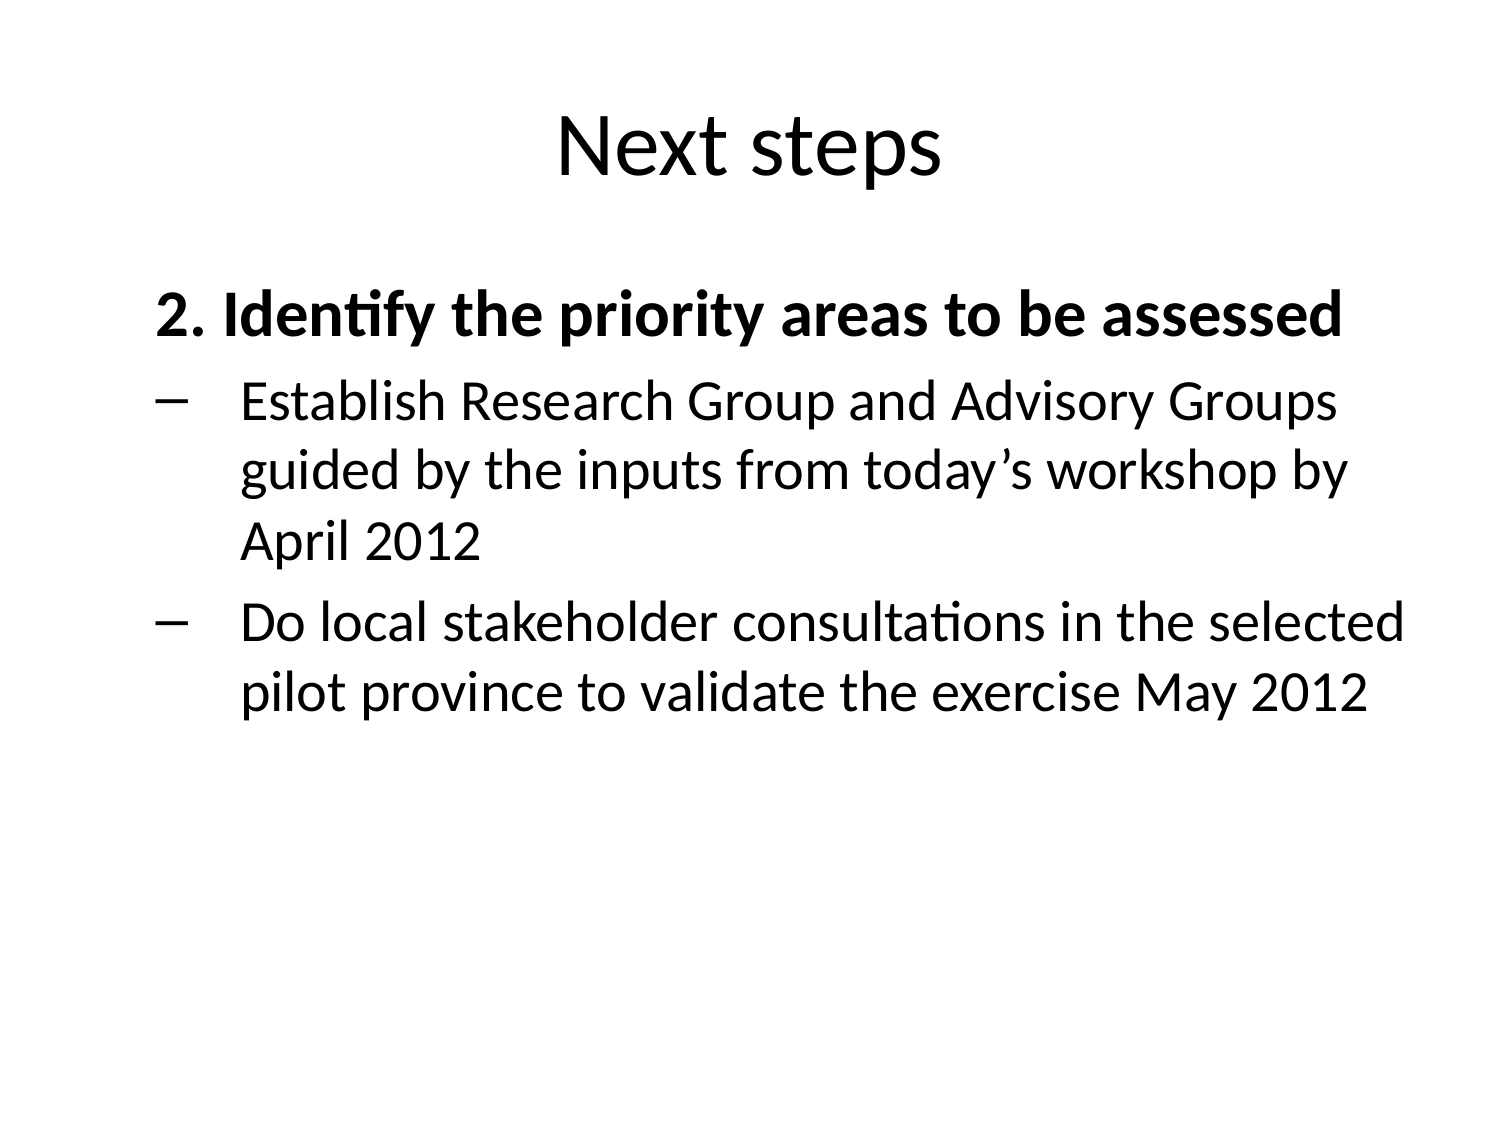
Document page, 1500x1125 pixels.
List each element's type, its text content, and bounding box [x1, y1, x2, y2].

list 2. Identify the priority areas to be assessed Establish Research Group and Advisory Groups guided by the inputs from today’s workshop by April 2012 Do local stakeholder consultations in the selected pilot province to validate the exercise May 2012 [75, 262, 1425, 1005]
title Next steps [75, 45, 1425, 233]
